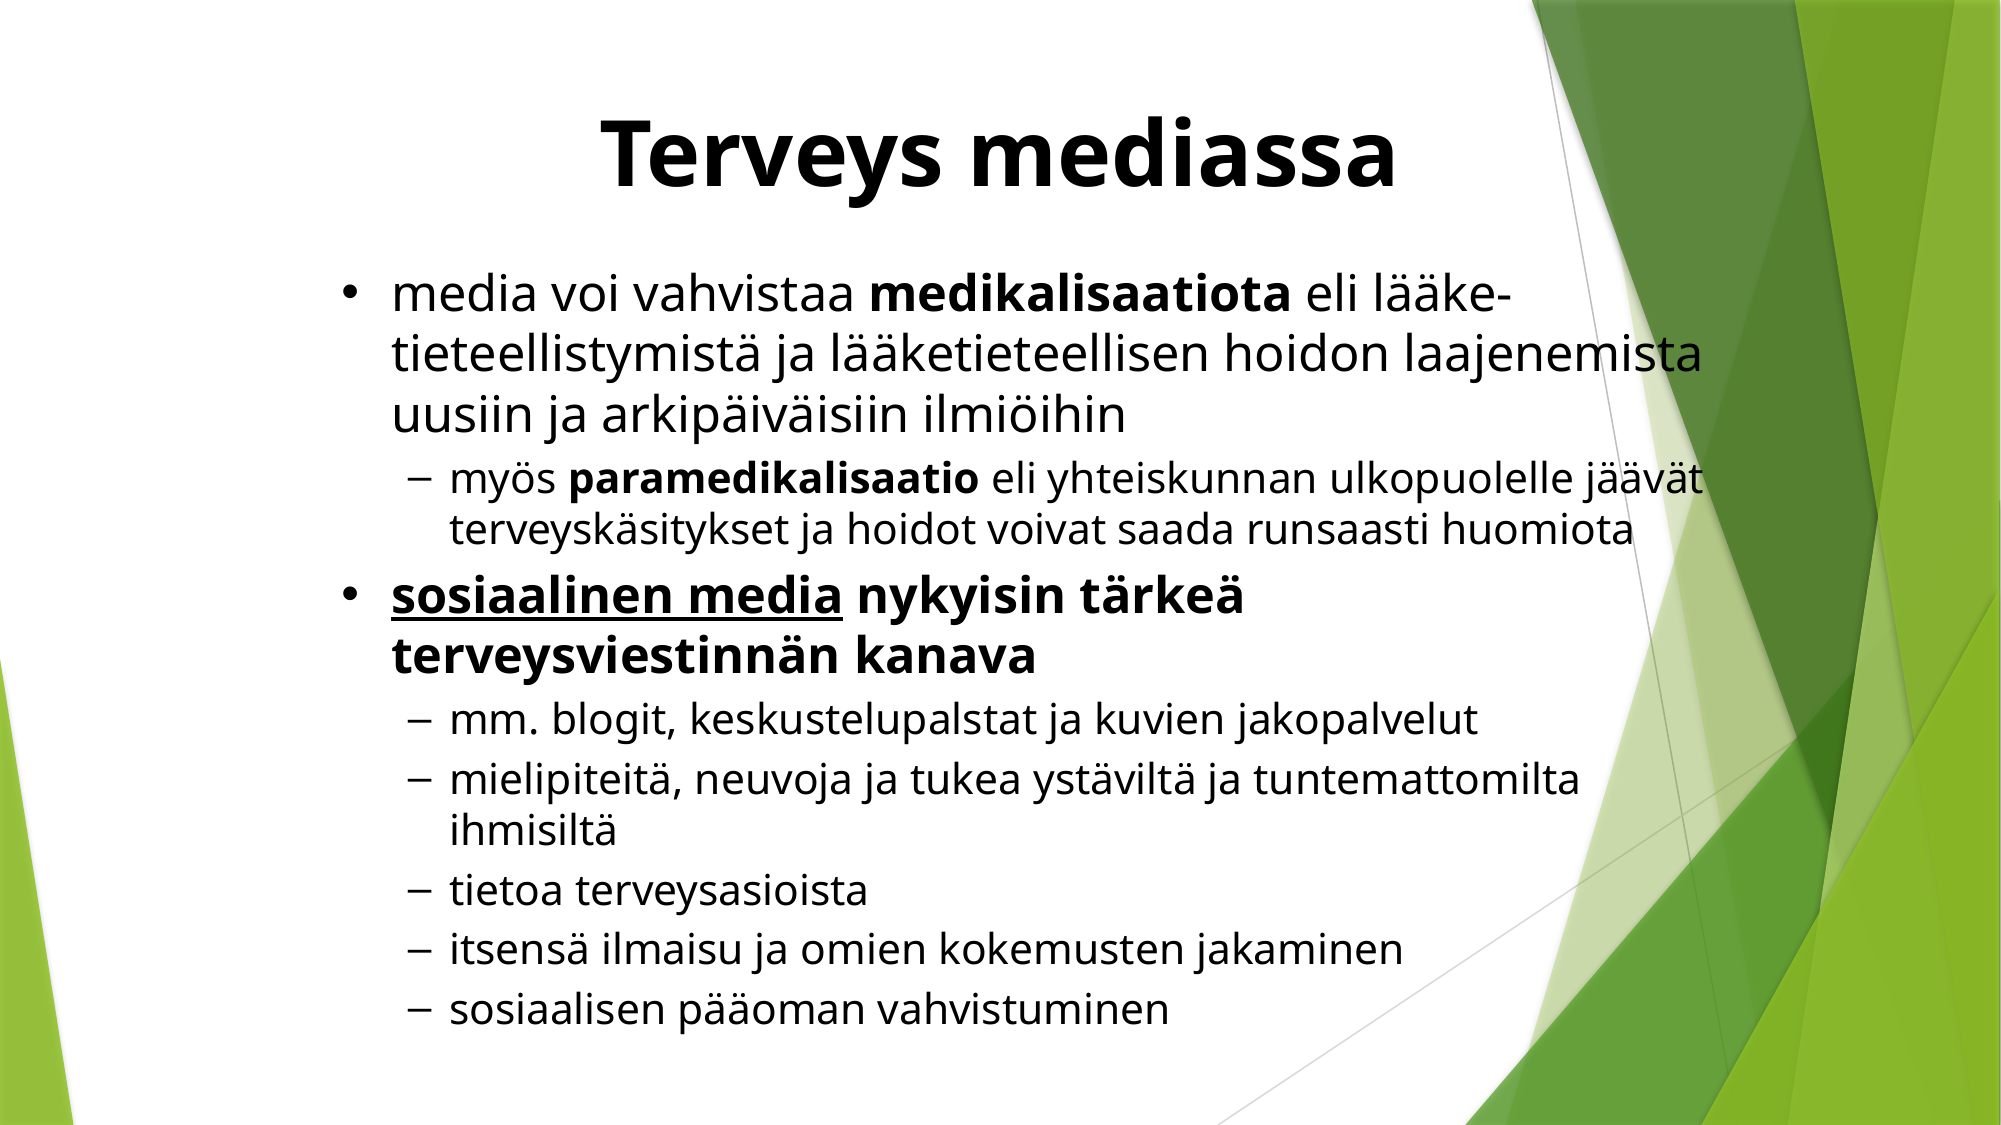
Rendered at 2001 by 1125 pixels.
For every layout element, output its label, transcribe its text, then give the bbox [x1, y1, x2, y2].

text_box media voi vahvistaa medikalisaatiota eli lääke-tieteellistymistä ja lääketieteellisen hoidon laajenemista uusiin ja arkipäiväisiin ilmiöihin myös paramedikalisaatio eli yhteiskunnan ulkopuolelle jäävät terveyskäsitykset ja hoidot voivat saada runsaasti huomiota sosiaalinen media nykyisin tärkeä terveysviestinnän kanava mm. blogit, keskustelupalstat ja kuvien jakopalvelut mielipiteitä, neuvoja ja tukea ystäviltä ja tuntemattomilta ihmisiltä tietoa terveysasioista itsensä ilmaisu ja omien kokemusten jakaminen sosiaalisen pääoman vahvistuminen [326, 253, 1722, 1059]
text_box Terveys mediassa [249, 86, 1750, 263]
